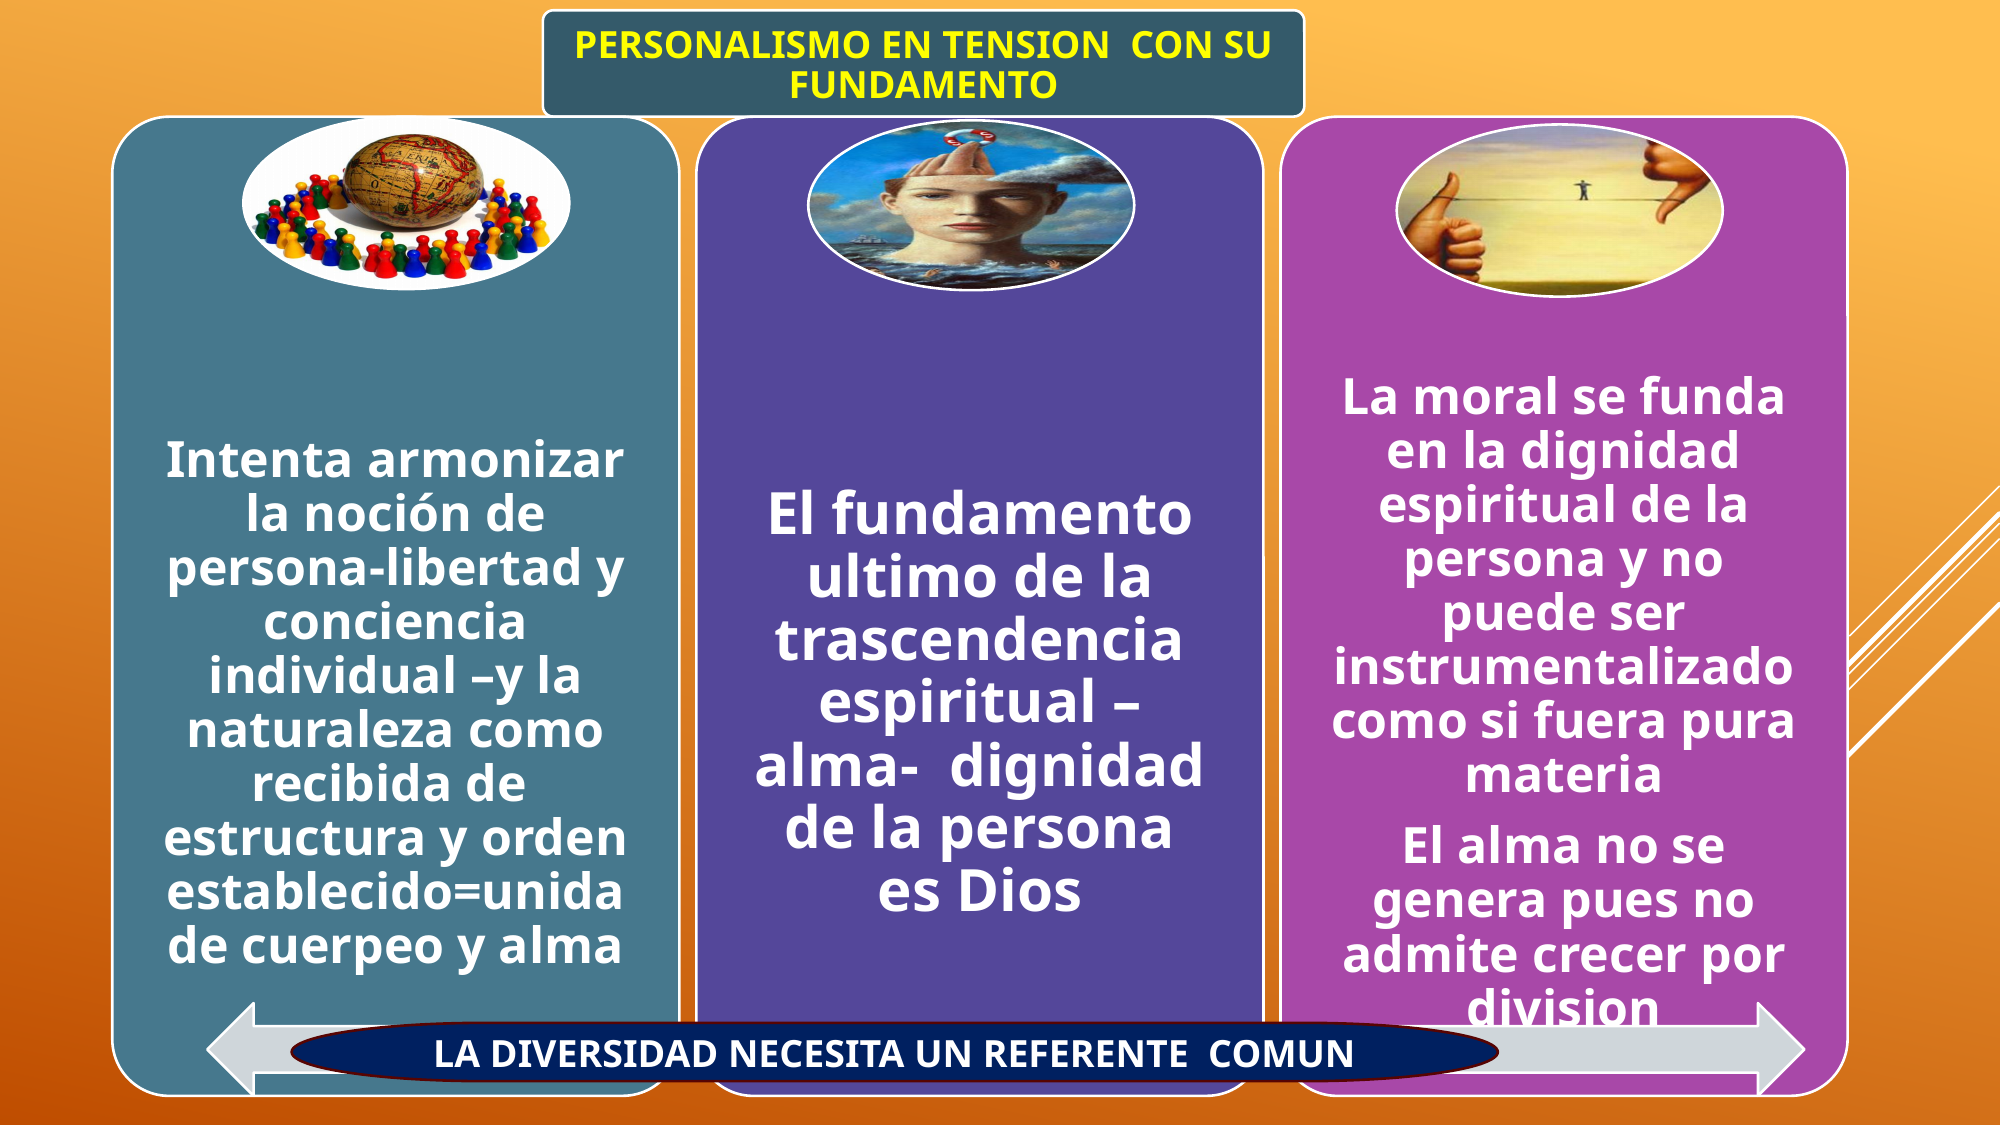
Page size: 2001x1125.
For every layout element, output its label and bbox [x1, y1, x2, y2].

text_box [542, 9, 1305, 116]
text_box [111, 116, 1849, 1097]
